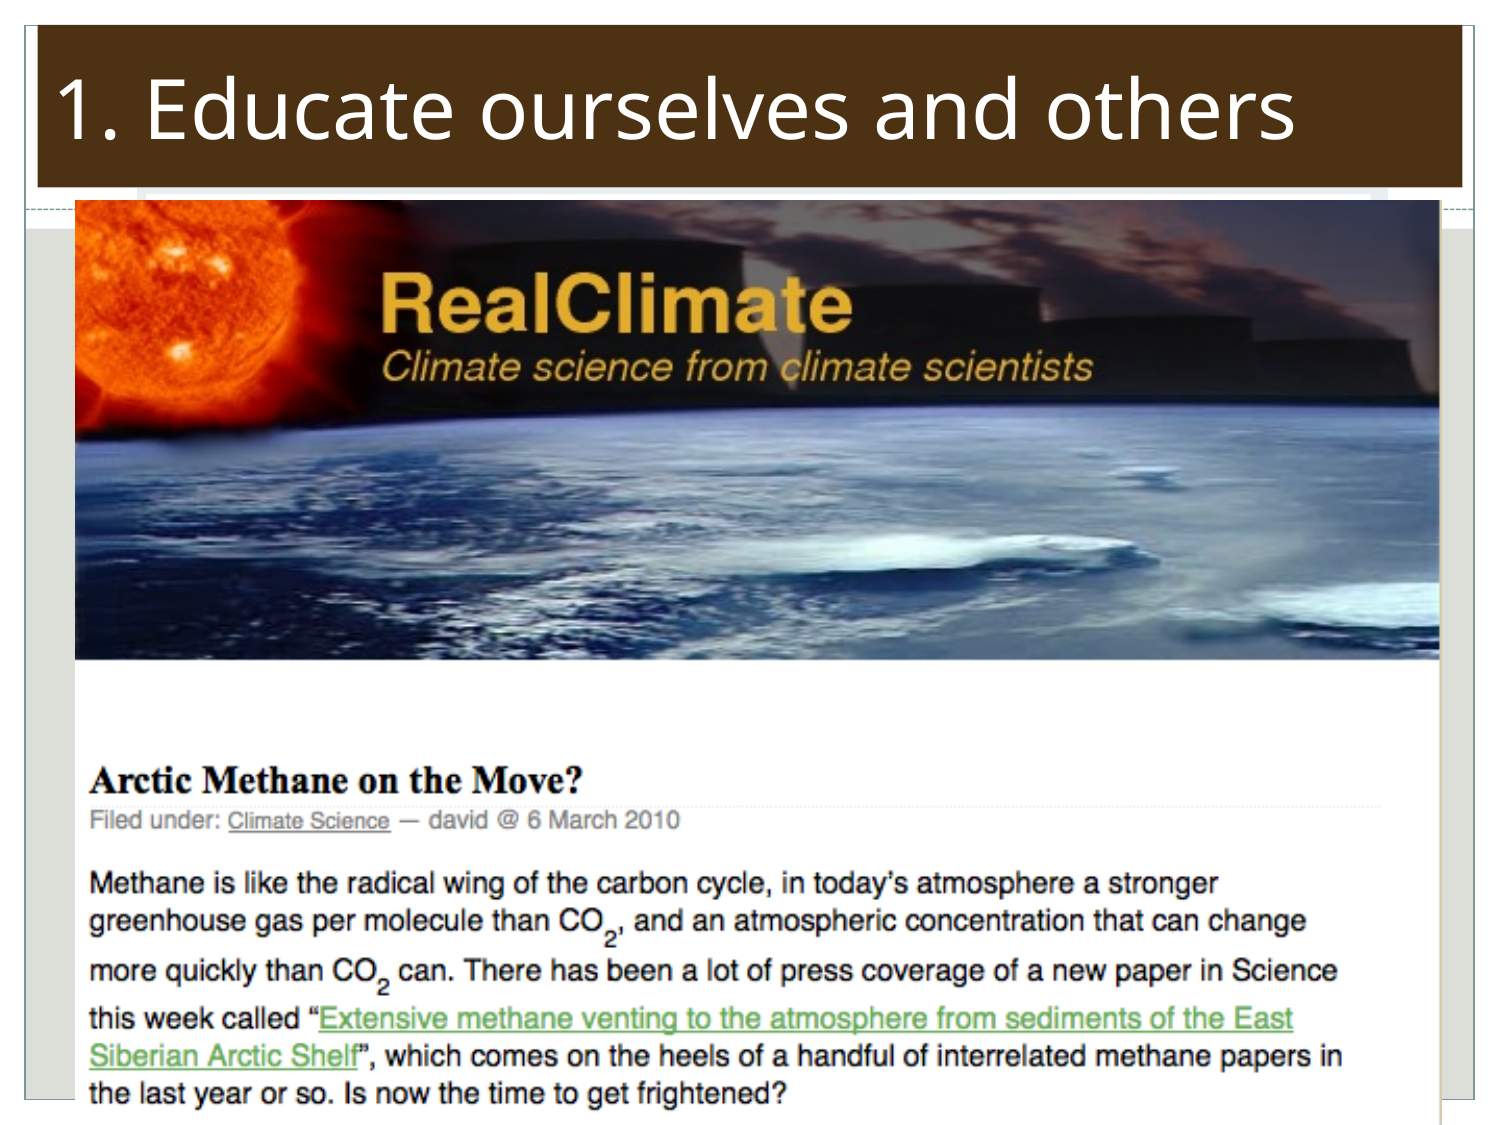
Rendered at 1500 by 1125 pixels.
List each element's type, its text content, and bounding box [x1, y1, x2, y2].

title 1. Educate ourselves and others [37, 24, 1463, 188]
picture [74, 188, 1442, 1125]
